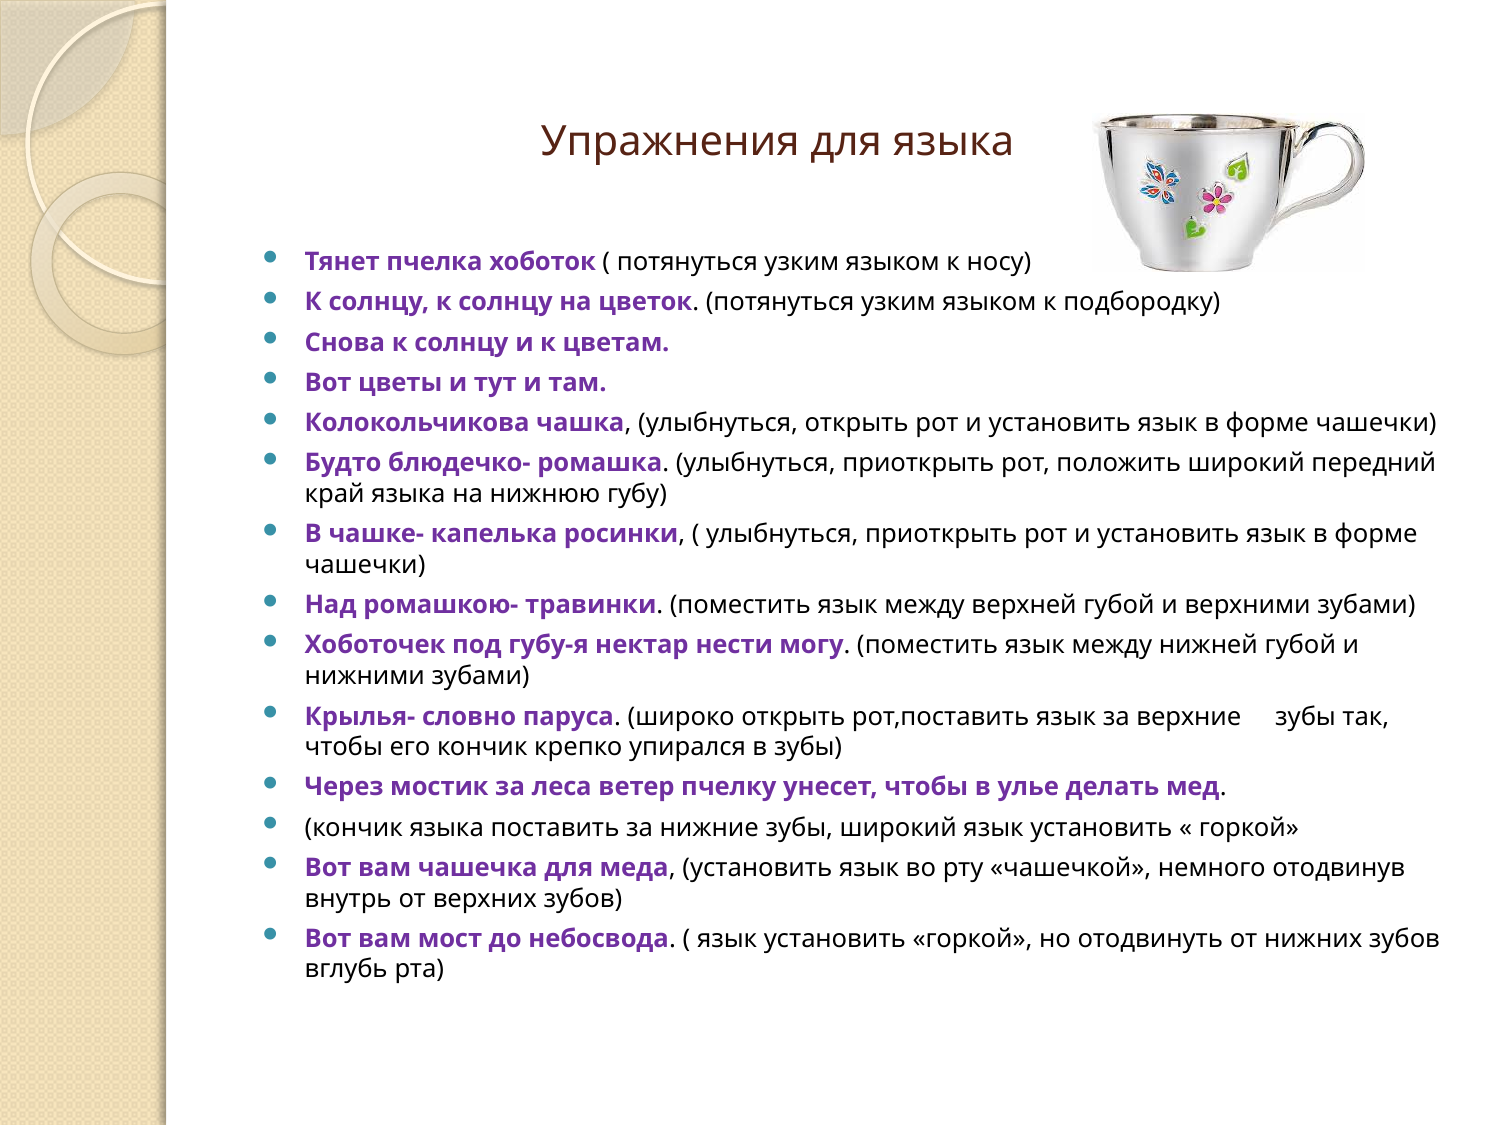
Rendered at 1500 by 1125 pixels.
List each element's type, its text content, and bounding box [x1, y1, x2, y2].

title Упражнения для языка [235, 45, 1466, 233]
list Тянет пчелка хоботок ( потянуться узким языком к носу) К солнцу, к солнцу на цветок. (потянуться узким языком к подбородку) Снова к солнцу и к цветам. Вот цветы и тут и там. Колокольчикова чашка, (улыбнуться, открыть рот и установить язык в форме чашечки) Будто блюдечко- ромашка. (улыбнуться, приоткрыть рот, положить широкий передний край языка на нижнюю губу) В чашке- капелька росинки, ( улыбнуться, приоткрыть рот и установить язык в форме чашечки) Над ромашкою- травинки. (поместить язык между верхней губой и верхними зубами) Хоботочек под губу-я нектар нести могу. (поместить язык между нижней губой и нижними зубами) Крылья- словно паруса. (широко открыть рот,поставить язык за верхние зубы так, чтобы его кончик крепко упирался в зубы) Через мостик за леса ветер пчелку унесет, чтобы в улье делать мед. (кончик языка поставить за нижние зубы, широкий язык установить « горкой» Вот вам чашечка для меда, (установить язык во рту «чашечкой», немного отодвинув внутрь от верхних зубов) Вот вам мост до небосвода. ( язык установить «горкой», но отодвинуть от нижних зубов вглубь рта) [235, 237, 1466, 1025]
picture [1092, 113, 1365, 272]
